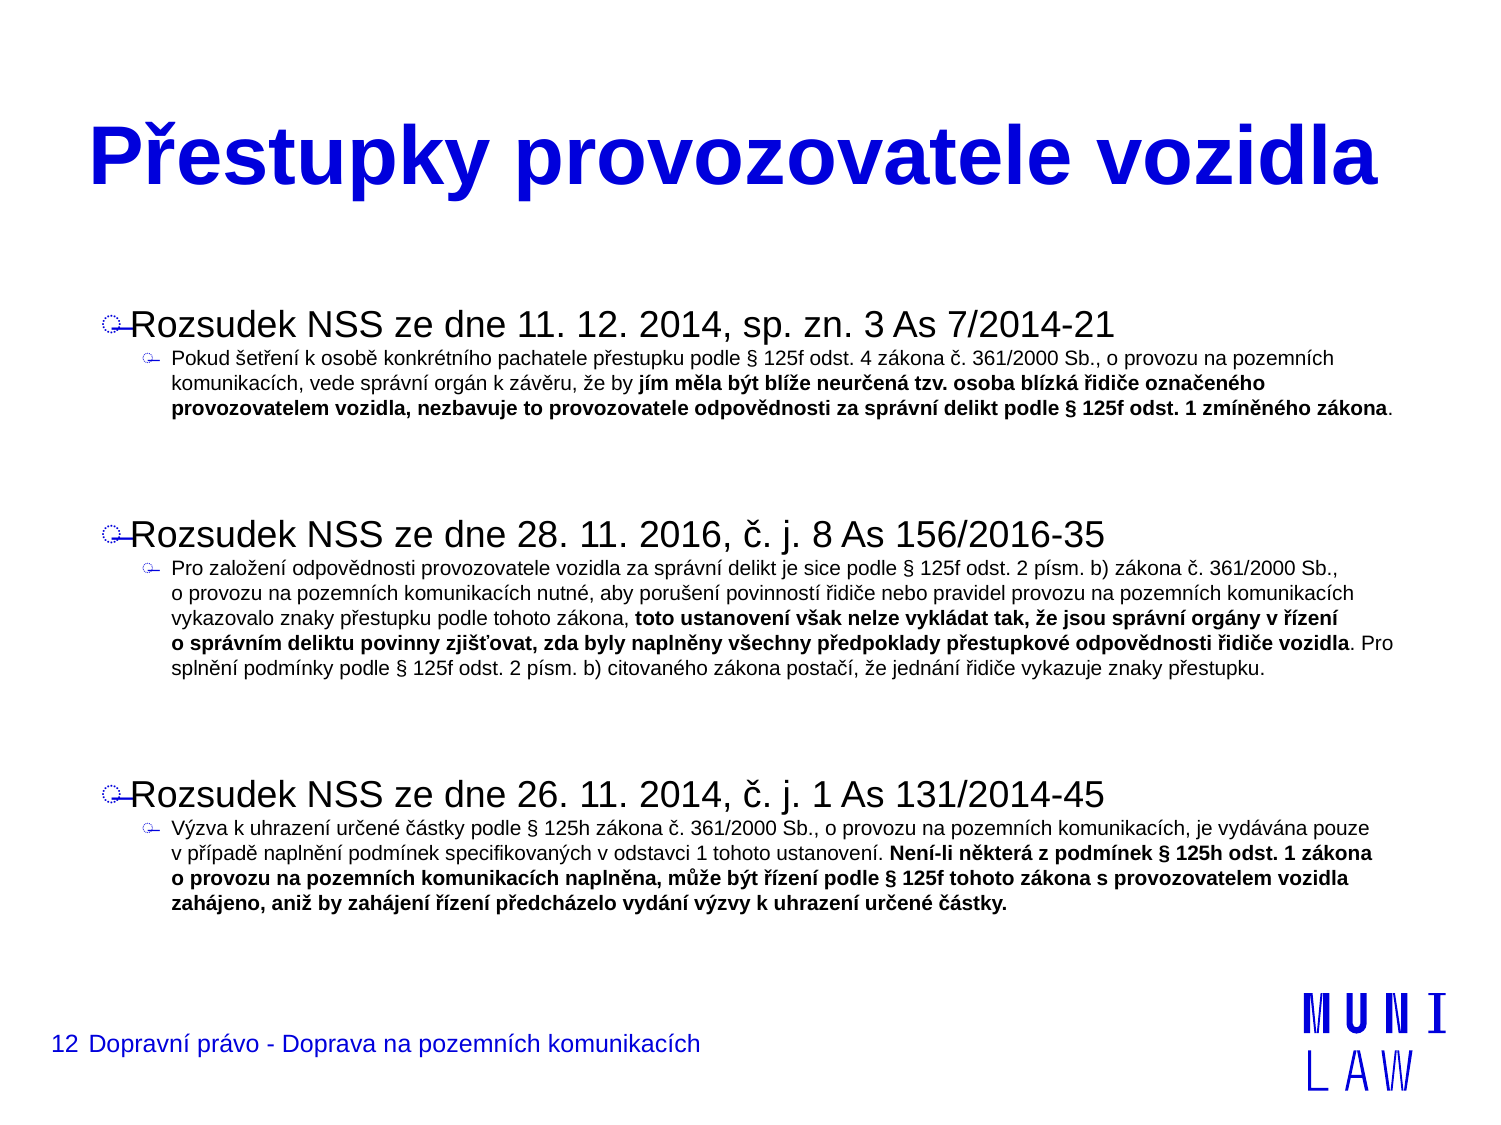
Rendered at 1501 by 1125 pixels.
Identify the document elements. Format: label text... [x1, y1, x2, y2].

footer Dopravní právo - Doprava na pozemních komunikacích [88, 1021, 1064, 1063]
slide_number 12 [50, 1021, 82, 1063]
title Přestupky provozovatele vozidla [88, 118, 1412, 193]
list Rozsudek NSS ze dne 11. 12. 2014, sp. zn. 3 As 7/2014-21 Pokud šetření k osobě konkrétního pachatele přestupku podle § 125f odst. 4 zákona č. 361/2000 Sb., o provozu na pozemních komunikacích, vede správní orgán k závěru, že by jím měla být blíže neurčená tzv. osoba blízká řidiče označeného provozovatelem vozidla, nezbavuje to provozovatele odpovědnosti za správní delikt podle § 125f odst. 1 zmíněného zákona. Rozsudek NSS ze dne 28. 11. 2016, č. j. 8 As 156/2016-35 Pro založení odpovědnosti provozovatele vozidla za správní delikt je sice podle § 125f odst. 2 písm. b) zákona č. 361/2000 Sb., o provozu na pozemních komunikacích nutné, aby porušení povinností řidiče nebo pravidel provozu na pozemních komunikacích vykazovalo znaky přestupku podle tohoto zákona, toto ustanovení však nelze vykládat tak, že jsou správní orgány v řízení o správním deliktu povinny zjišťovat, zda byly naplněny všechny předpoklady přestupkové odpovědnosti řidiče vozidla. Pro splnění podmínky podle § 125f odst. 2 písm. b) citovaného zákona postačí, že jednání řidiče vykazuje znaky přestupku. Rozsudek NSS ze dne 26. 11. 2014, č. j. 1 As 131/2014-45 Výzva k uhrazení určené částky podle § 125h zákona č. 361/2000 Sb., o provozu na pozemních komunikacích, je vydávána pouze v případě naplnění podmínek specifikovaných v odstavci 1 tohoto ustanovení. Není-li některá z podmínek § 125h odst. 1 zákona o provozu na pozemních komunikacích naplněna, může být řízení podle § 125f tohoto zákona s provozovatelem vozidla zahájeno, aniž by zahájení řízení předcházelo vydání výzvy k uhrazení určené částky. [88, 277, 1412, 957]
